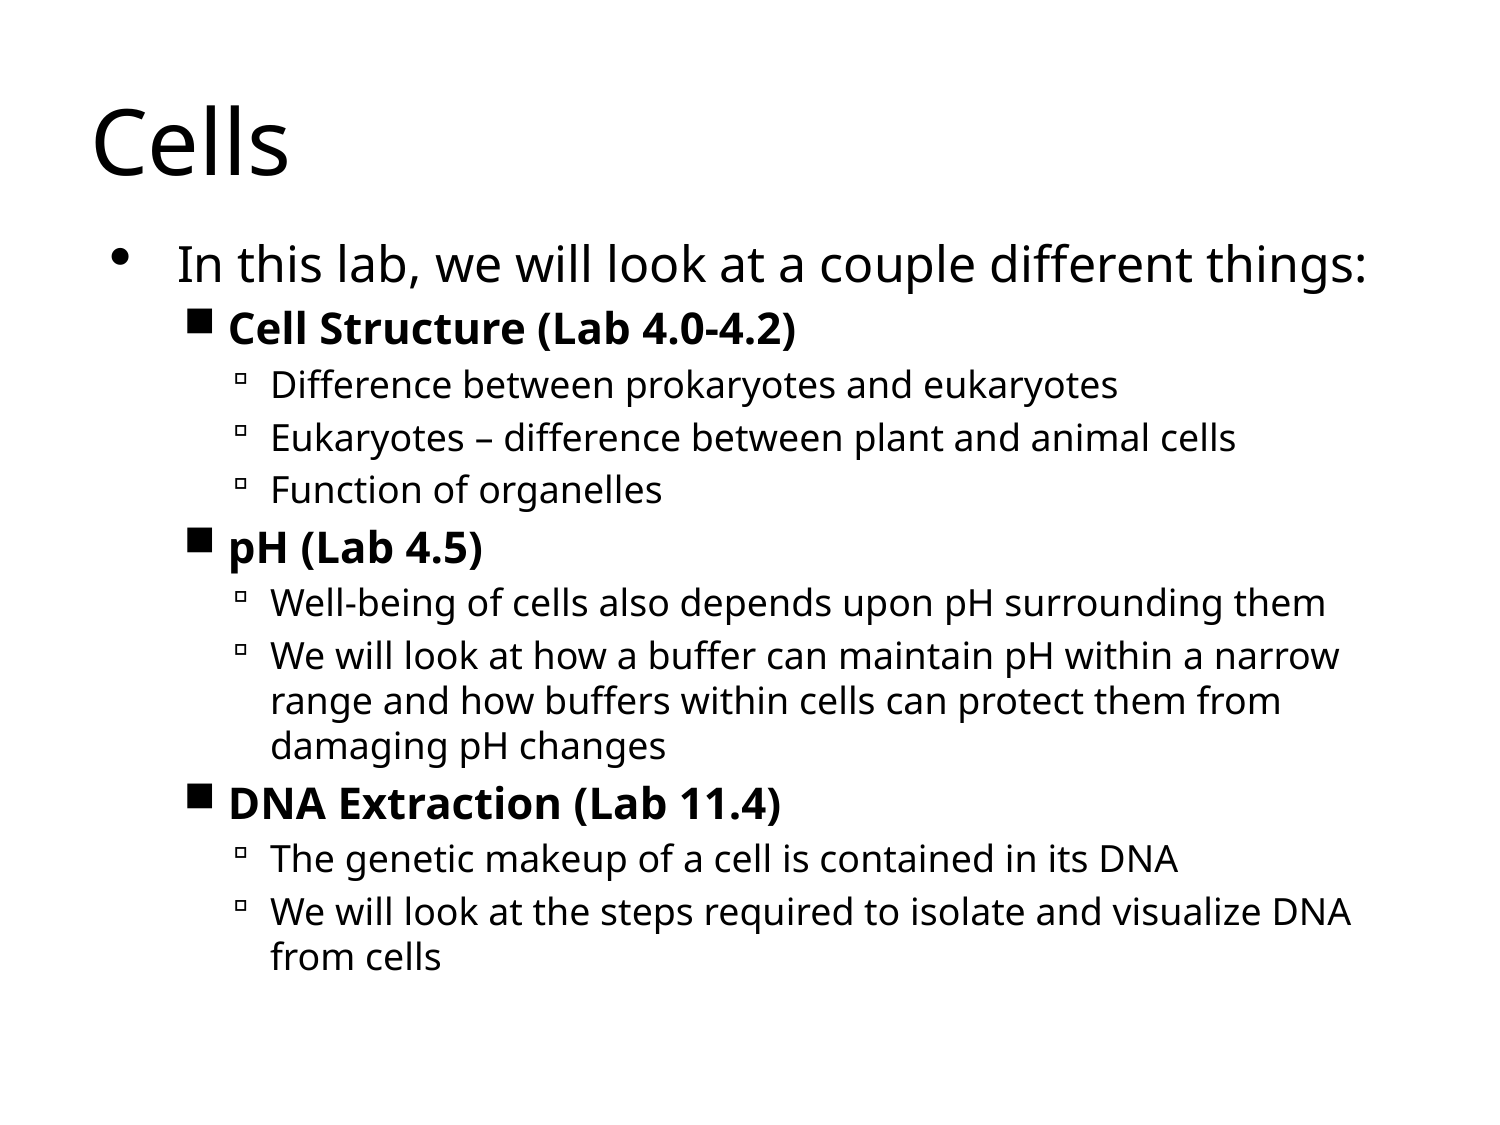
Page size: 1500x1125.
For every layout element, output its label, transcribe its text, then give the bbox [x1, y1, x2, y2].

list In this lab, we will look at a couple different things: Cell Structure (Lab 4.0-4.2) Difference between prokaryotes and eukaryotes Eukaryotes – difference between plant and animal cells Function of organelles pH (Lab 4.5) Well-being of cells also depends upon pH surrounding them We will look at how a buffer can maintain pH within a narrow range and how buffers within cells can protect them from damaging pH changes DNA Extraction (Lab 11.4) The genetic makeup of a cell is contained in its DNA We will look at the steps required to isolate and visualize DNA from cells [75, 224, 1425, 998]
title Cells [75, 45, 1425, 224]
